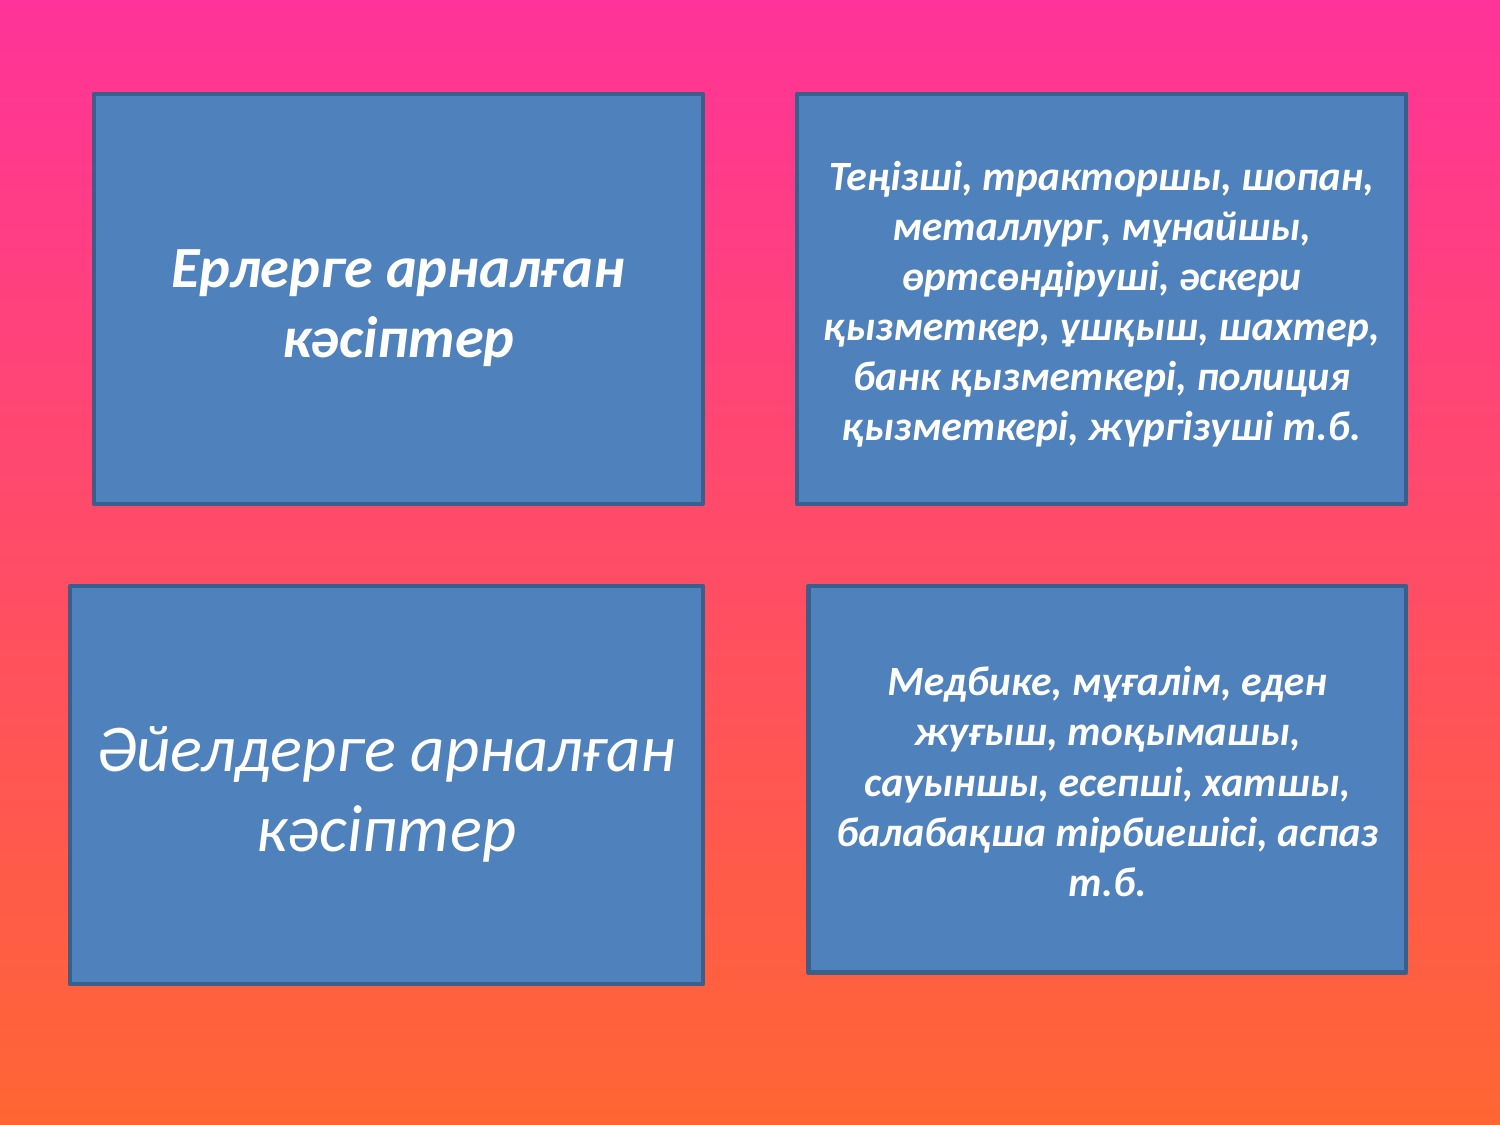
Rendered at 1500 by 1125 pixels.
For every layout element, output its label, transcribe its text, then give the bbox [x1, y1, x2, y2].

text_box Ерлерге арналған кәсіптер [92, 92, 705, 506]
text_box Медбике, мұғалім, еден жуғыш, тоқымашы, сауыншы, есепші, хатшы, балабақша тірбиешісі, аспаз т.б. [806, 584, 1408, 975]
text_box Әйелдерге арналған кәсіптер [68, 584, 705, 986]
text_box Теңізші, тракторшы, шопан, металлург, мұнайшы, өртсөндіруші, әскери қызметкер, ұшқыш, шахтер, банк қызметкері, полиция қызметкері, жүргізуші т.б. [795, 92, 1408, 506]
